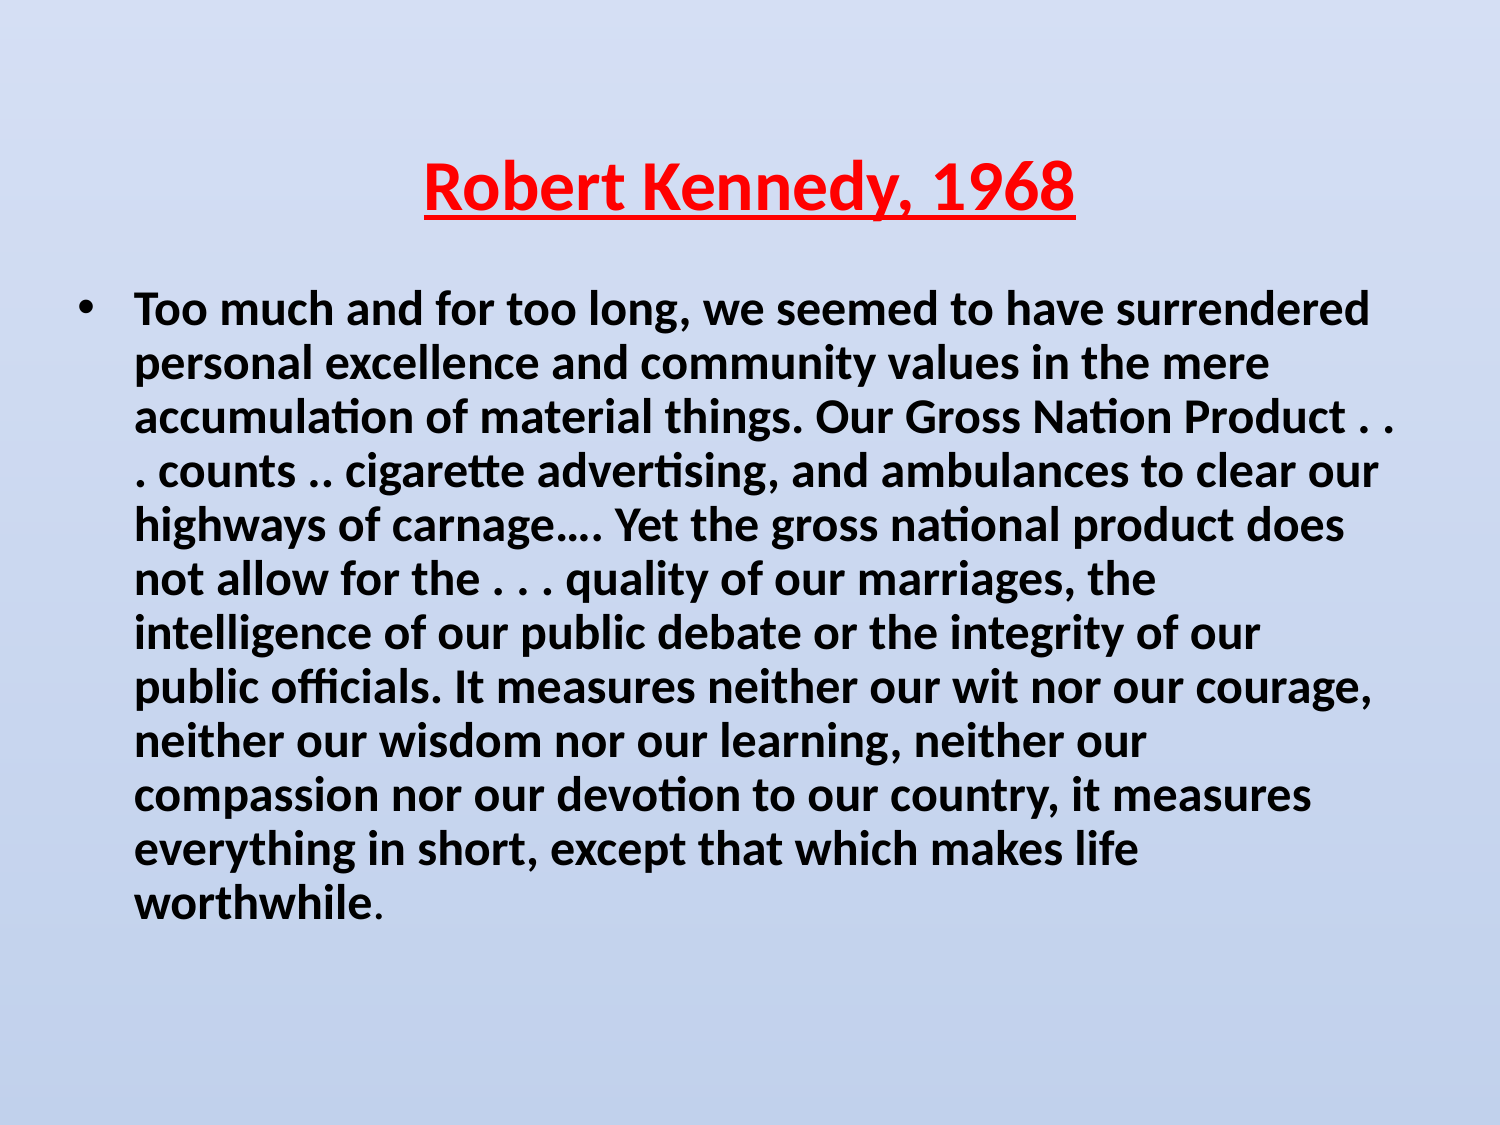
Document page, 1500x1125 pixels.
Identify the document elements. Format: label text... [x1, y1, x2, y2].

title Robert Kennedy, 1968 [75, 45, 1425, 233]
list Too much and for too long, we seemed to have surrendered personal excellence and community values in the mere accumulation of material things. Our Gross Nation Product . . . counts .. cigarette advertising, and ambulances to clear our highways of carnage…. Yet the gross national product does not allow for the . . . quality of our marriages, the intelligence of our public debate or the integrity of our public officials. It measures neither our wit nor our courage, neither our wisdom nor our learning, neither our compassion nor our devotion to our country, it measures everything in short, except that which makes life worthwhile. [62, 275, 1413, 1088]
